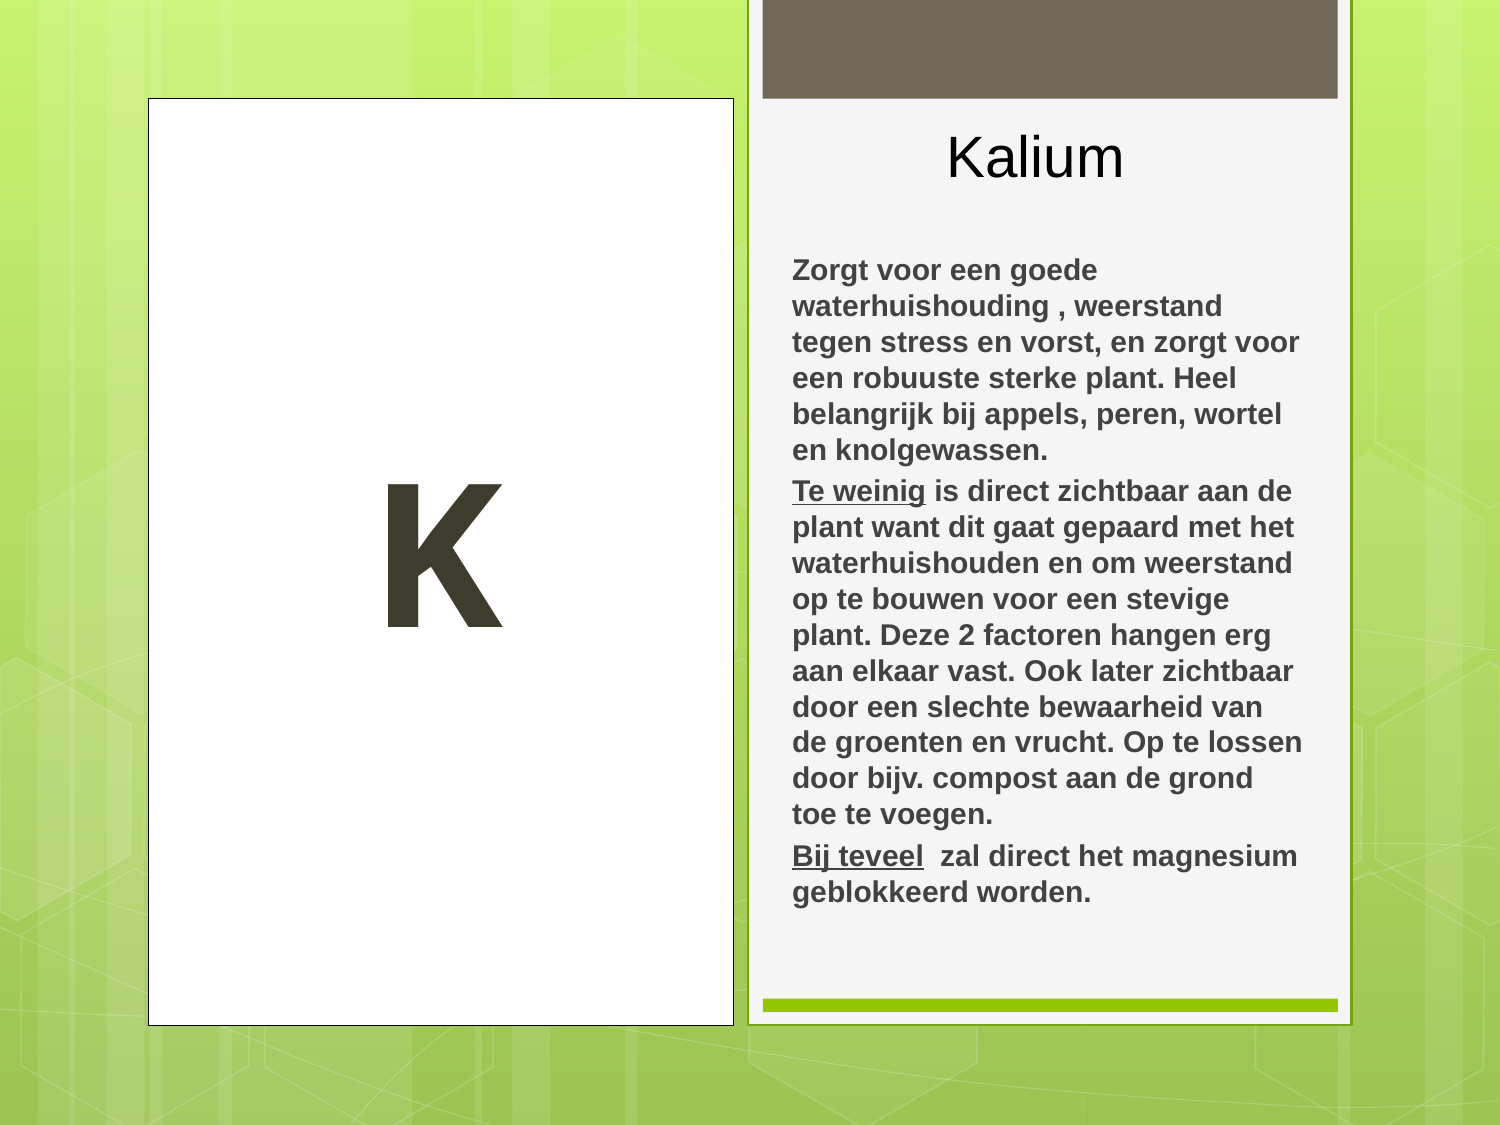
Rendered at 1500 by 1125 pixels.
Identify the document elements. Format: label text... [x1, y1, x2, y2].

title Kalium [785, 101, 1328, 197]
list Zorgt voor een goede waterhuishouding , weerstand tegen stress en vorst, en zorgt voor een robuuste sterke plant. Heel belangrijk bij appels, peren, wortel en knolgewassen. Te weinig is direct zichtbaar aan de plant want dit gaat gepaard met het waterhuishouden en om weerstand op te bouwen voor een stevige plant. Deze 2 factoren hangen erg aan elkaar vast. Ook later zichtbaar door een slechte bewaarheid van de groenten en vrucht. Op te lossen door bijv. compost aan de grond toe te voegen. Bij teveel zal direct het magnesium geblokkeerd worden. [776, 243, 1319, 928]
list K [187, 140, 695, 986]
